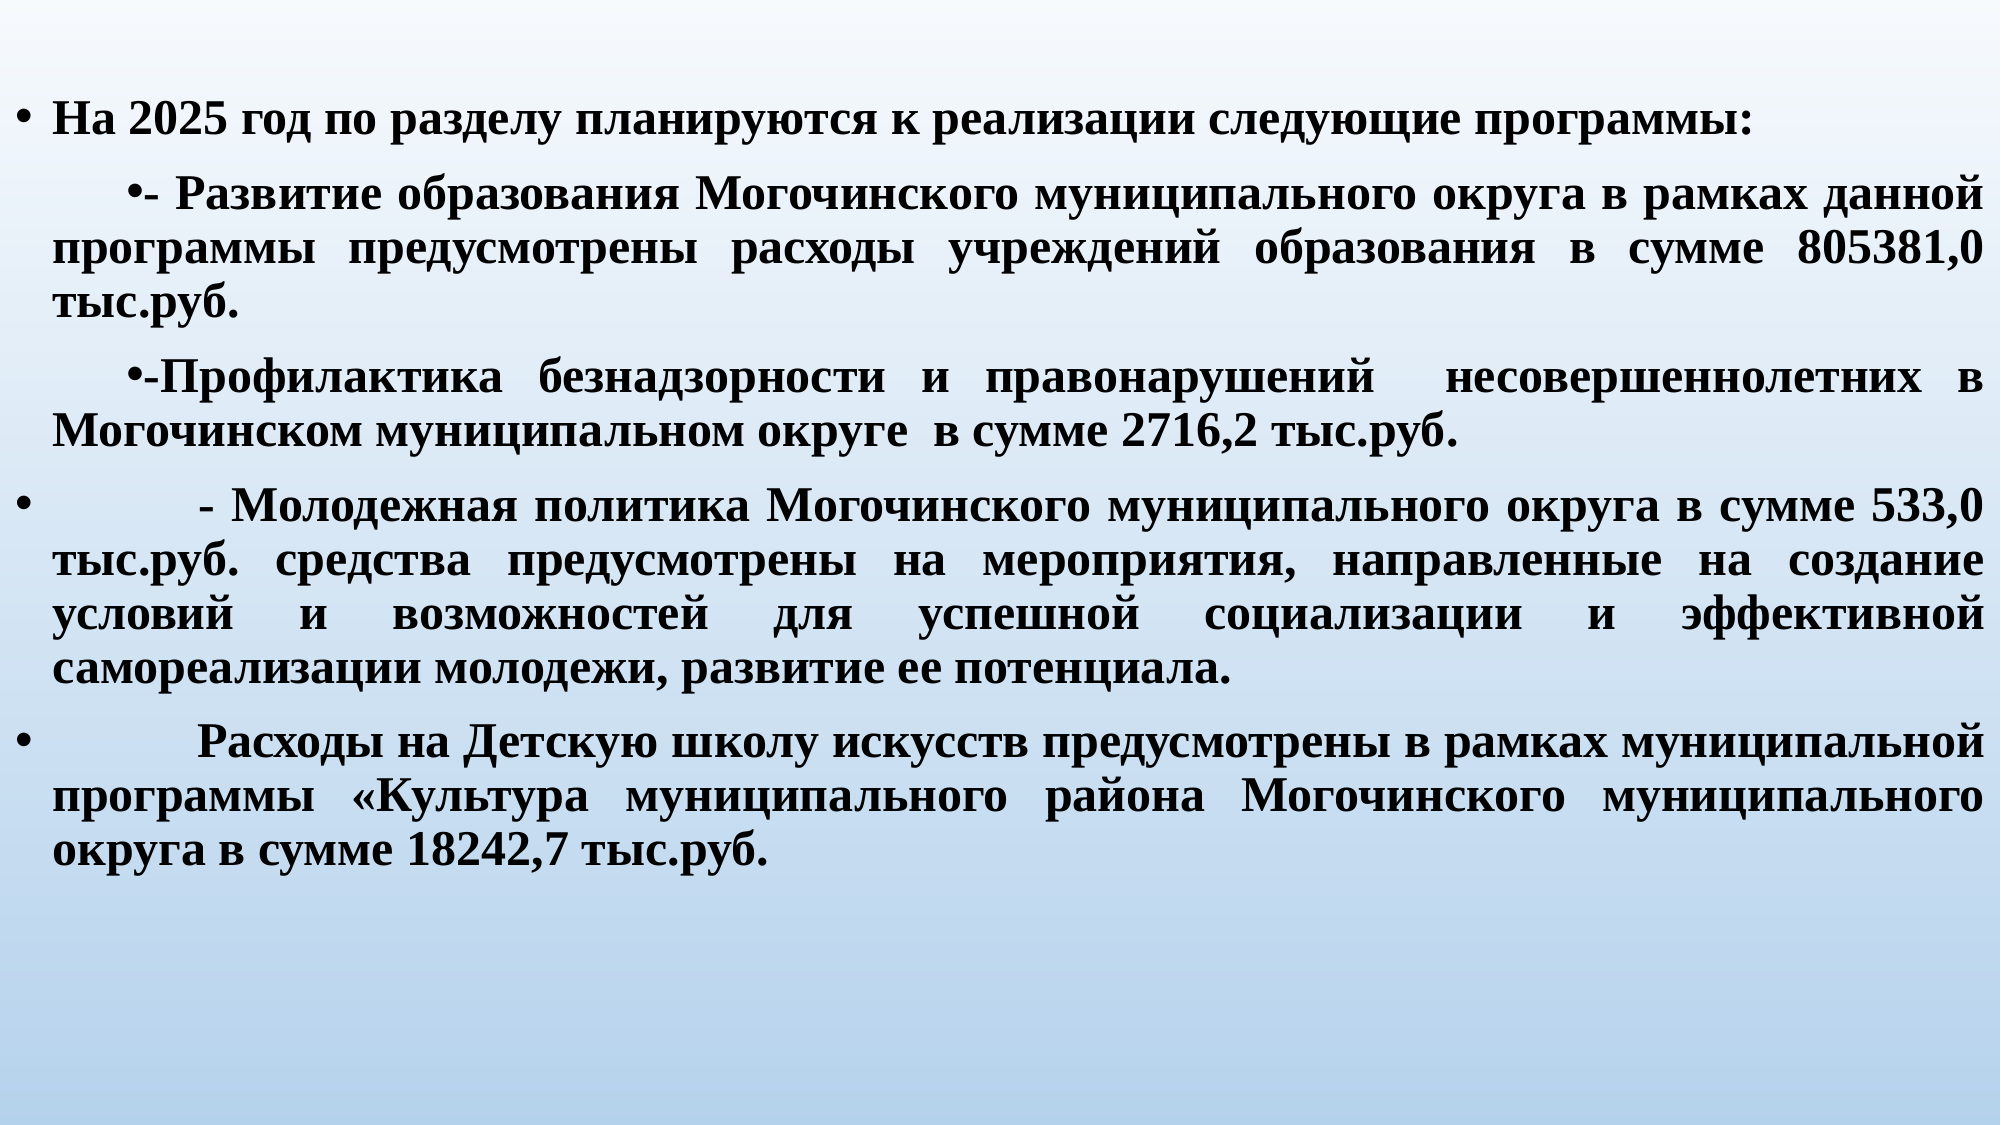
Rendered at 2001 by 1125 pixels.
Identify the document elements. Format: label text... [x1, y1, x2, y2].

list На 2025 год по разделу планируются к реализации следующие программы: - Развитие образования Могочинского муниципального округа в рамках данной программы предусмотрены расходы учреждений образования в сумме 805381,0 тыс.руб. -Профилактика безнадзорности и правонарушений несовершеннолетних в Могочинском муниципальном округе в сумме 2716,2 тыс.руб. - Молодежная политика Могочинского муниципального округа в сумме 533,0 тыс.руб. средства предусмотрены на мероприятия, направленные на создание условий и возможностей для успешной социализации и эффективной самореализации молодежи, развитие ее потенциала. Расходы на Детскую школу искусств предусмотрены в рамках муниципальной программы «Культура муниципального района Могочинского муниципального округа в сумме 18242,7 тыс.руб. [0, 84, 2000, 1050]
